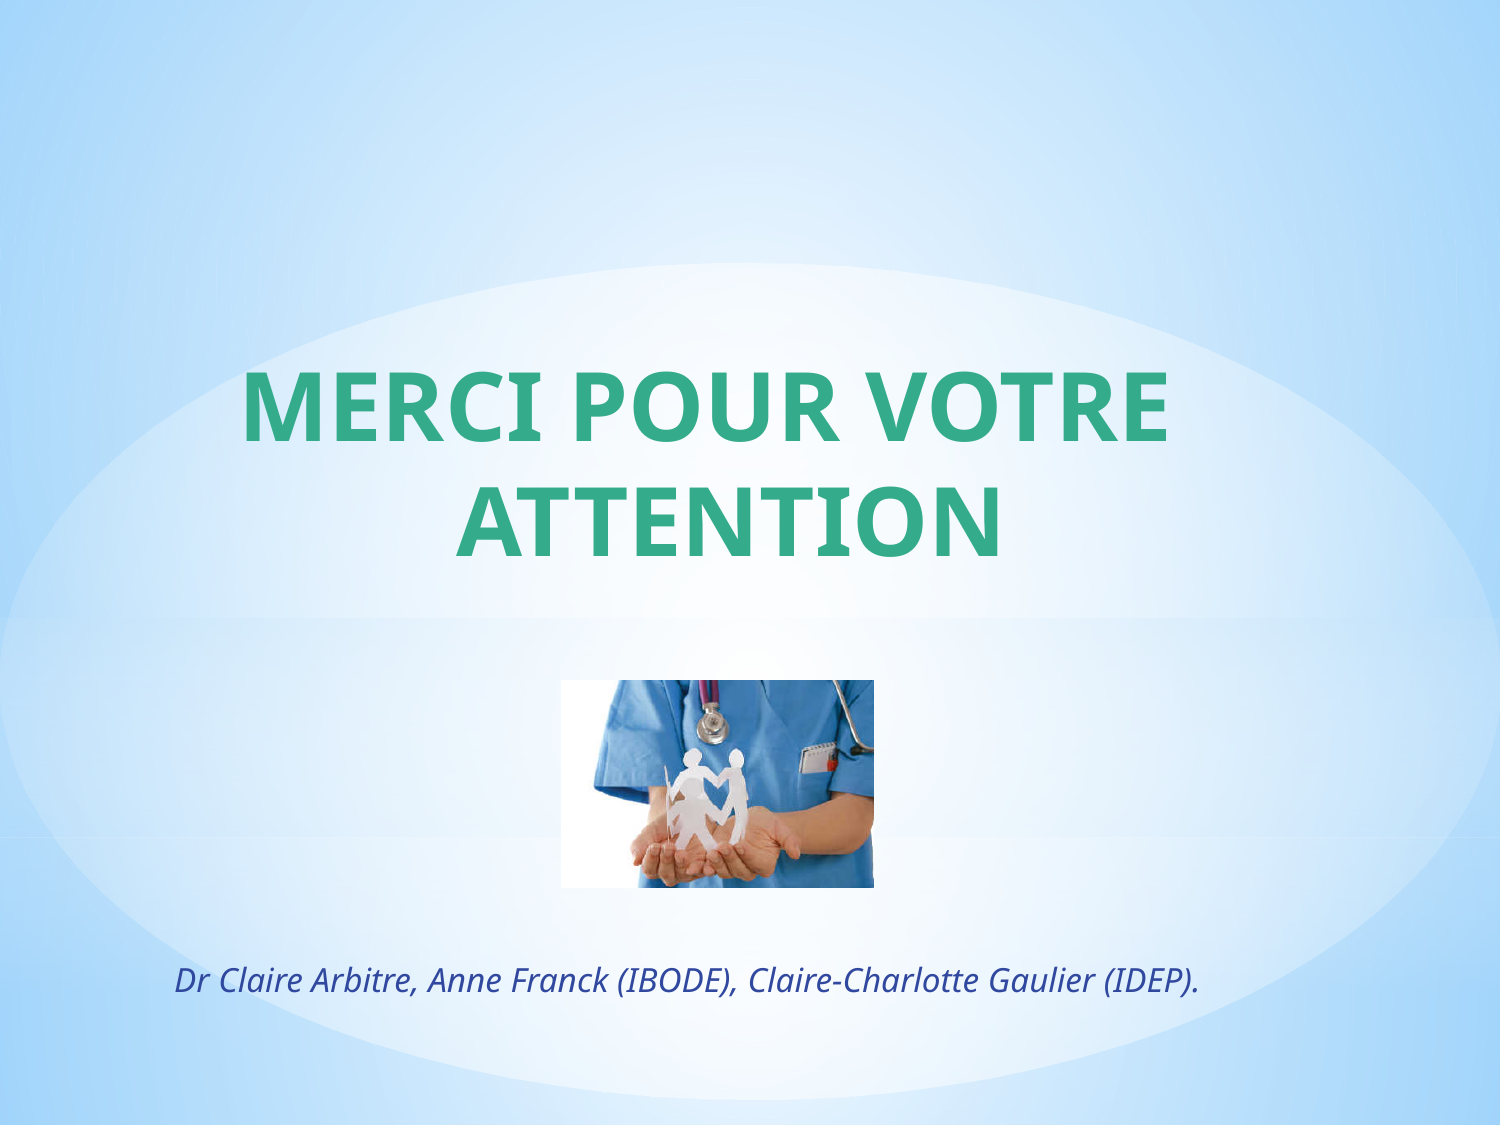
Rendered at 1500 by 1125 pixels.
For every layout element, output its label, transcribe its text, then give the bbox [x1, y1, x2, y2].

picture [560, 680, 874, 888]
text_box Dr Claire Arbitre, Anne Franck (IBODE), Claire-Charlotte Gaulier (IDEP). [159, 952, 1400, 1007]
title MERCI POUR VOTRE ATTENTION [100, 338, 1311, 598]
